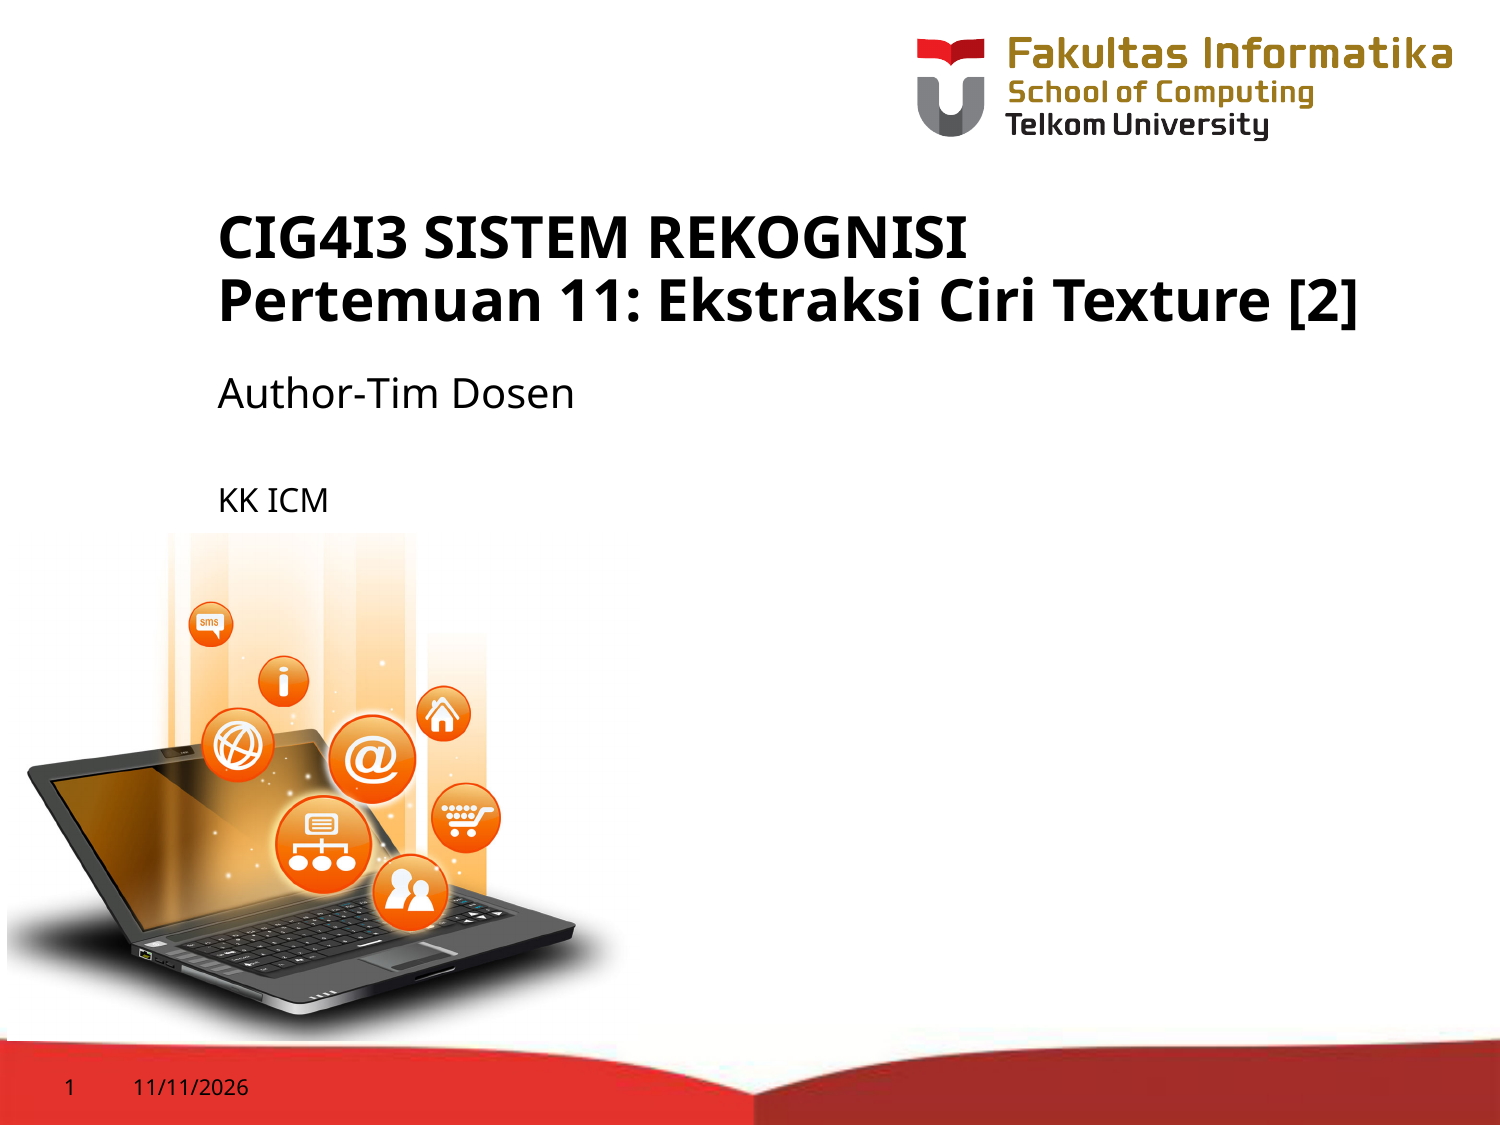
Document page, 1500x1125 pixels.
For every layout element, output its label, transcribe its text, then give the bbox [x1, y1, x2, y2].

picture [916, 35, 1453, 142]
slide_number 1 [63, 1058, 123, 1119]
picture [0, 533, 1500, 1125]
subtitle Author-Tim Dosen [202, 365, 1500, 436]
list KK ICM [202, 471, 1500, 534]
title CIG4I3 SISTEM REKOGNISI Pertemuan 11: Ekstraksi Ciri Texture [2] [202, 208, 1500, 334]
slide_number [132, 1058, 403, 1119]
